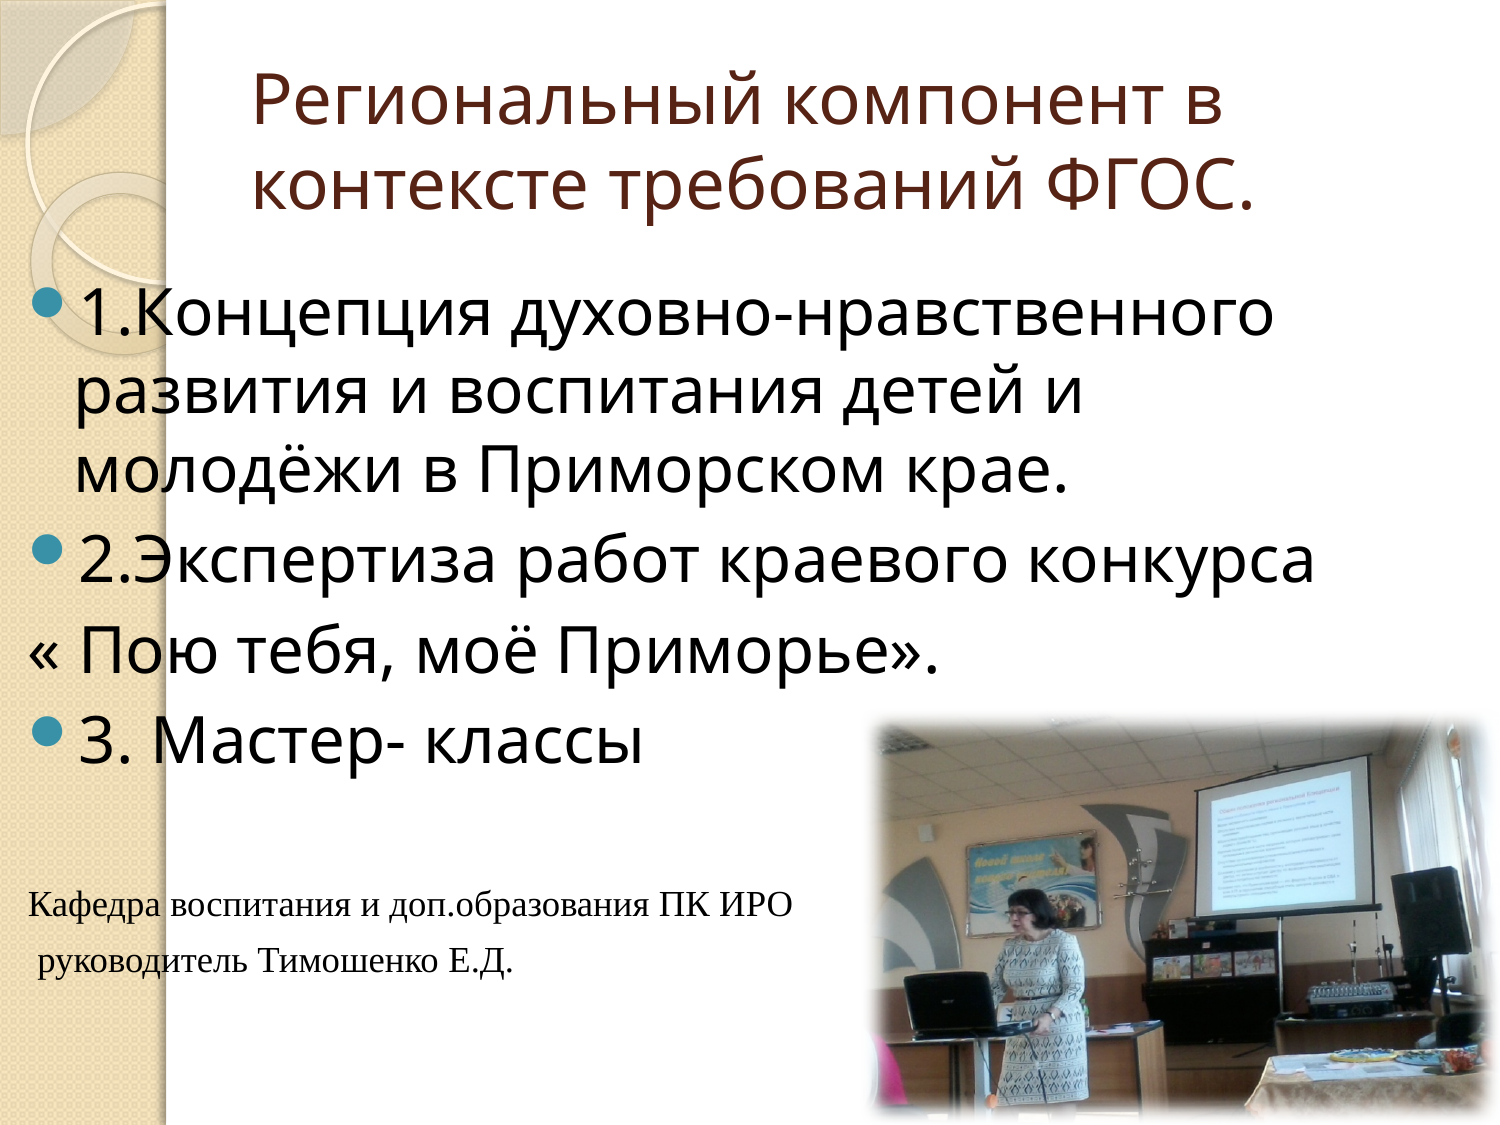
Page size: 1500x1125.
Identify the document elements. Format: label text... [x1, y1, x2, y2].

list 1.Концепция духовно-нравственного развития и воспитания детей и молодёжи в Приморском крае. 2.Экспертиза работ краевого конкурса « Пою тебя, моё Приморье». 3. Мастер- классы Кафедра воспитания и доп.образования ПК ИРО руководитель Тимошенко Е.Д. [0, 262, 1341, 1005]
picture [861, 708, 1500, 1125]
title Региональный компонент в контексте требований ФГОС. [235, 45, 1466, 233]
